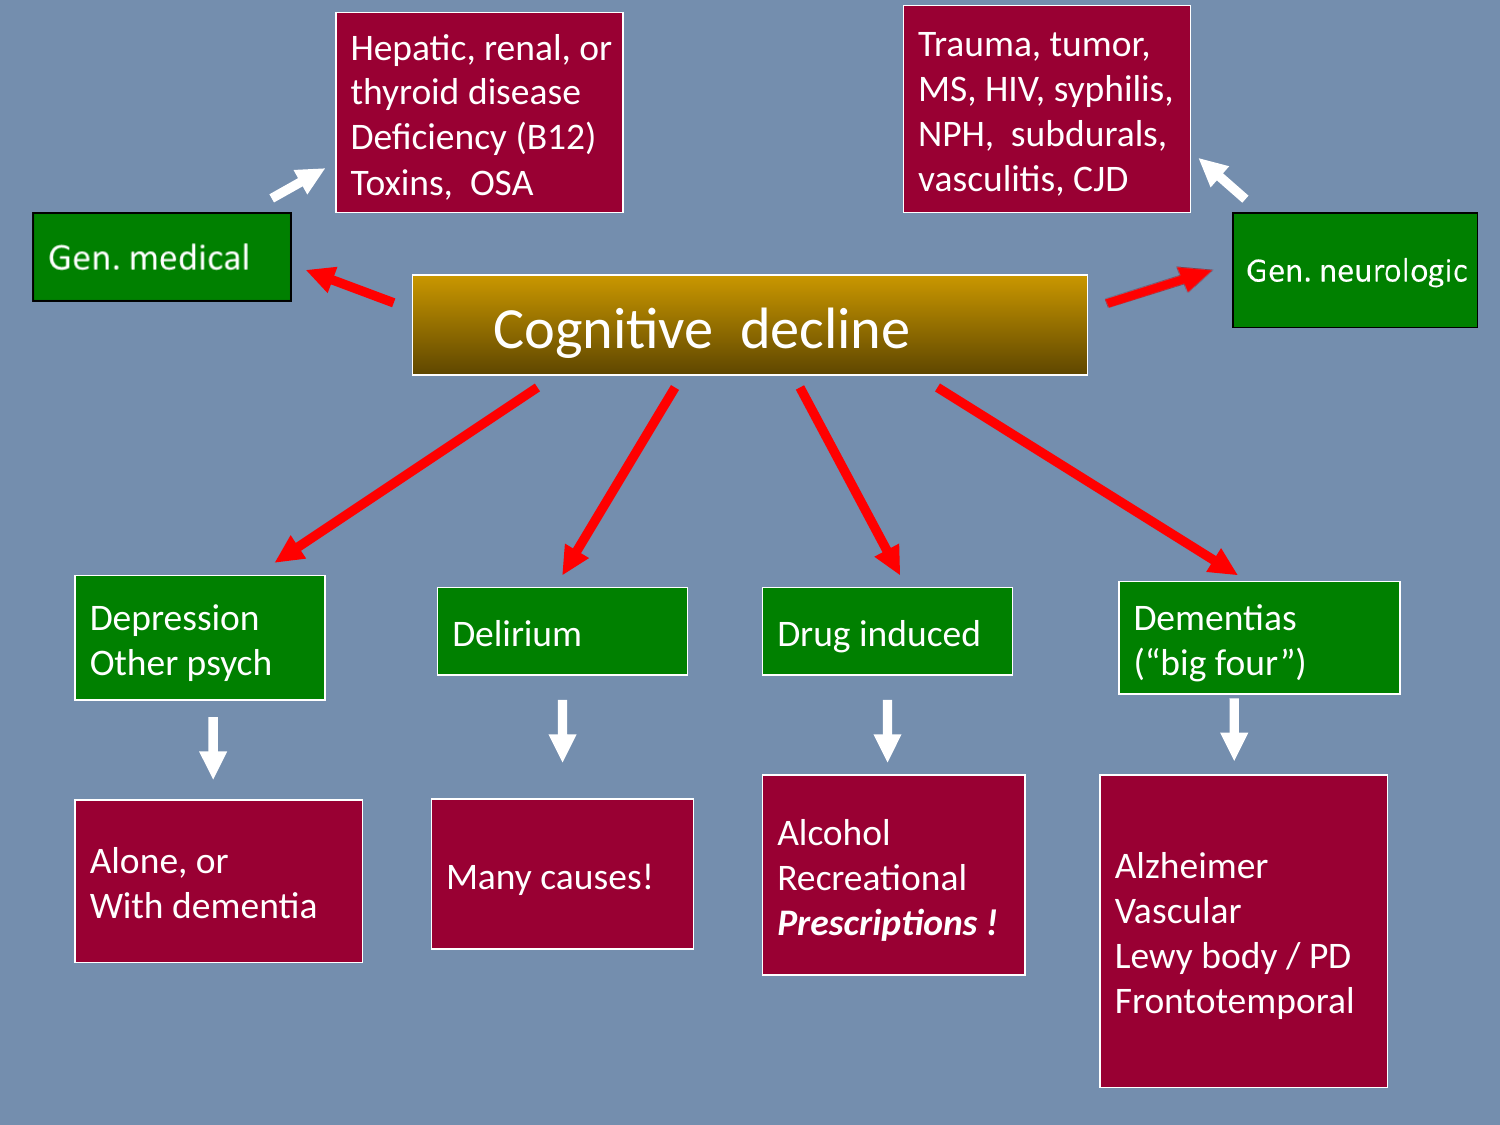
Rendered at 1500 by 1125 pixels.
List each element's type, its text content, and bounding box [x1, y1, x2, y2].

text_box [306, 268, 394, 303]
text_box Cognitive decline [412, 275, 1088, 375]
text_box [799, 387, 901, 575]
text_box [271, 168, 325, 199]
text_box Drug induced [762, 587, 1013, 675]
text_box Alone, or With dementia [74, 799, 363, 963]
text_box Many causes! [431, 799, 694, 950]
text_box [881, 699, 894, 763]
picture [1104, 212, 1488, 328]
text_box [274, 387, 538, 563]
picture [24, 212, 292, 303]
text_box [556, 699, 569, 763]
text_box Alcohol Recreational Prescriptions ! [762, 774, 1025, 975]
text_box [937, 387, 1238, 575]
text_box Trauma, tumor, MS, HIV, syphilis, NPH, subdurals, vasculitis, CJD [903, 5, 1191, 213]
text_box Delirium [437, 587, 688, 675]
text_box Alzheimer Vascular Lewy body / PD Frontotemporal [1099, 774, 1388, 1088]
text_box [1228, 698, 1241, 761]
text_box [1198, 158, 1246, 200]
text_box Hepatic, renal, or thyroid disease Deficiency (B12) Toxins, OSA [335, 12, 624, 213]
text_box Dementias (“big four”) [1118, 581, 1400, 695]
text_box [562, 387, 676, 575]
text_box Depression Other psych [75, 575, 325, 700]
text_box [206, 717, 220, 780]
